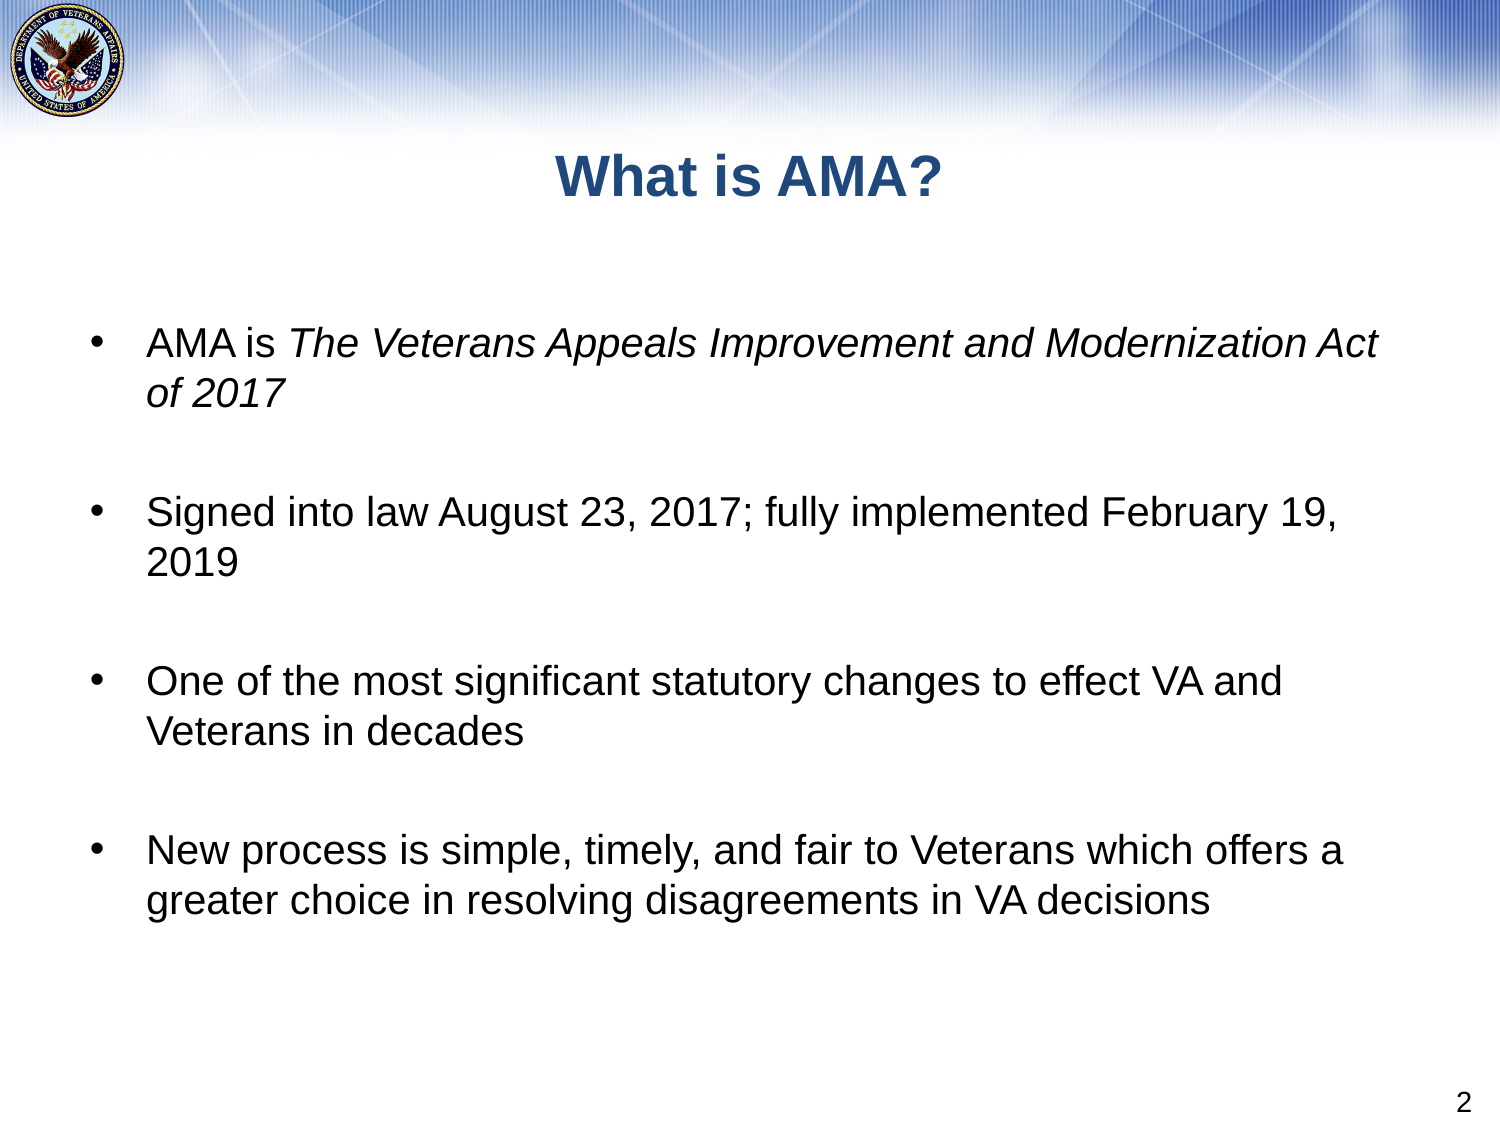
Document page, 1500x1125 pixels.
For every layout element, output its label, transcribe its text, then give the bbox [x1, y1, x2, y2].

slide_number 2 [1136, 1083, 1487, 1125]
picture [0, 0, 1500, 130]
picture [0, 309, 1500, 1062]
title What is AMA? [0, 130, 1500, 309]
list AMA is The Veterans Appeals Improvement and Modernization Act of 2017 Signed into law August 23, 2017; fully implemented February 19, 2019 One of the most significant statutory changes to effect VA and Veterans in decades New process is simple, timely, and fair to Veterans which offers a greater choice in resolving disagreements in VA decisions [75, 308, 1425, 980]
